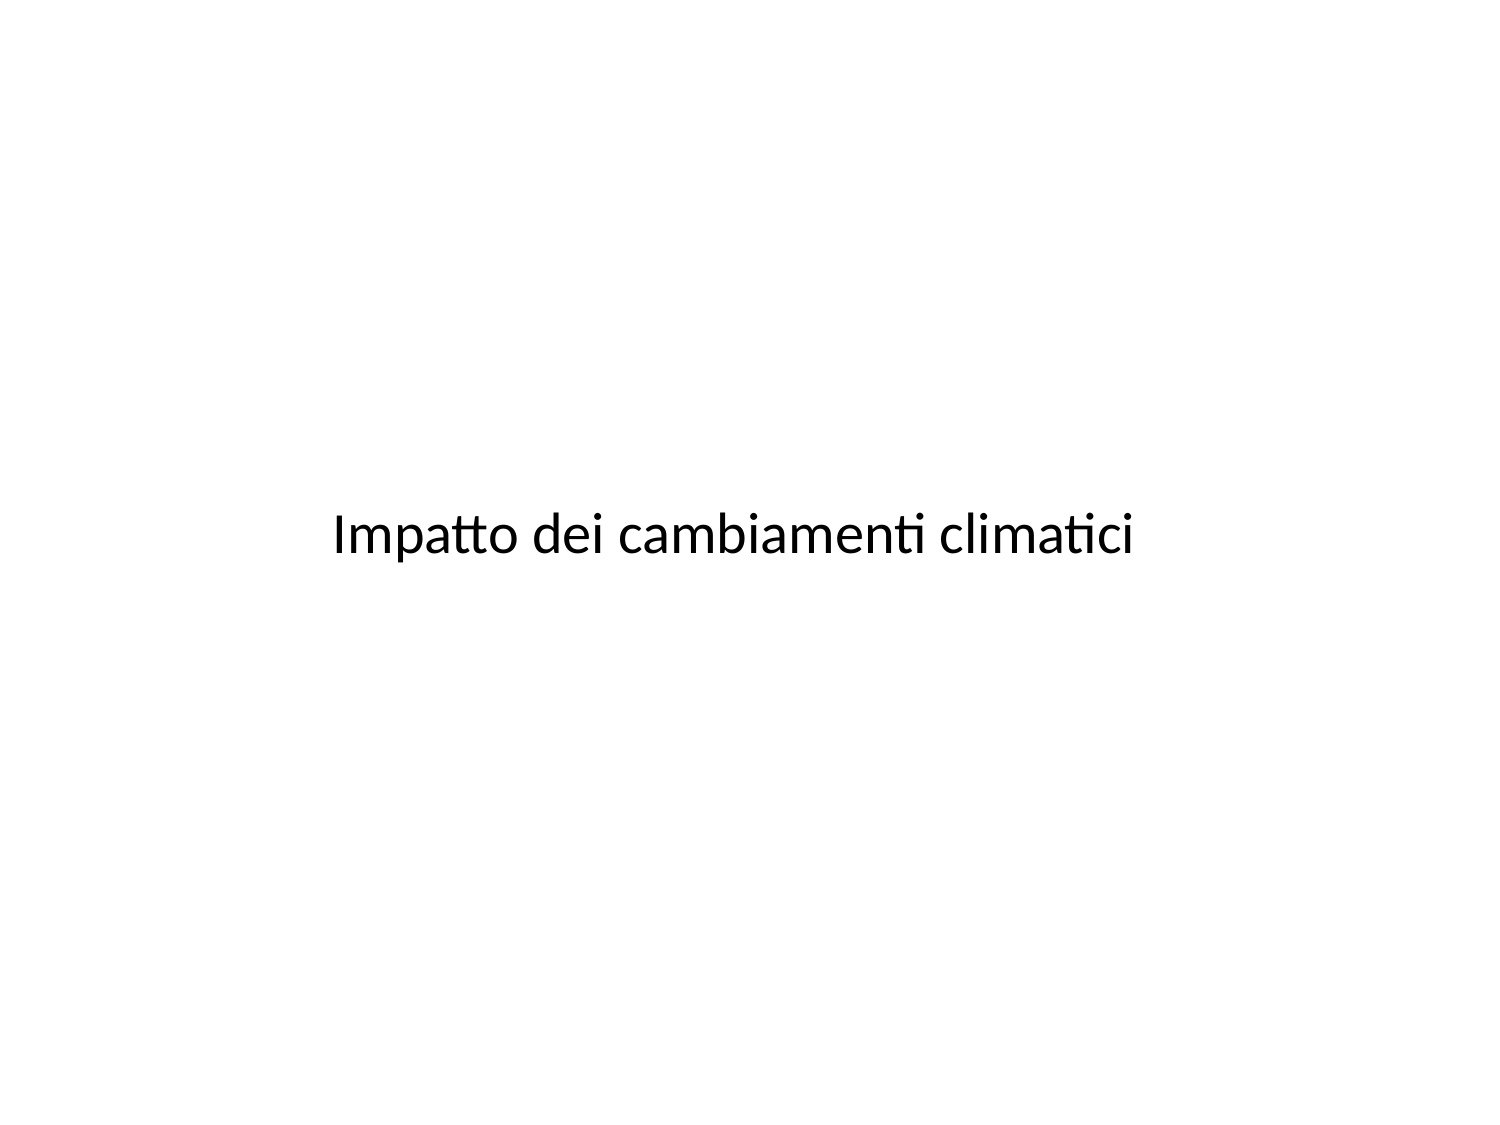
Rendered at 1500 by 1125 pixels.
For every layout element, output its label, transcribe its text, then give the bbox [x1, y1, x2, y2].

text_box Impatto dei cambiamenti climatici [318, 487, 1151, 643]
